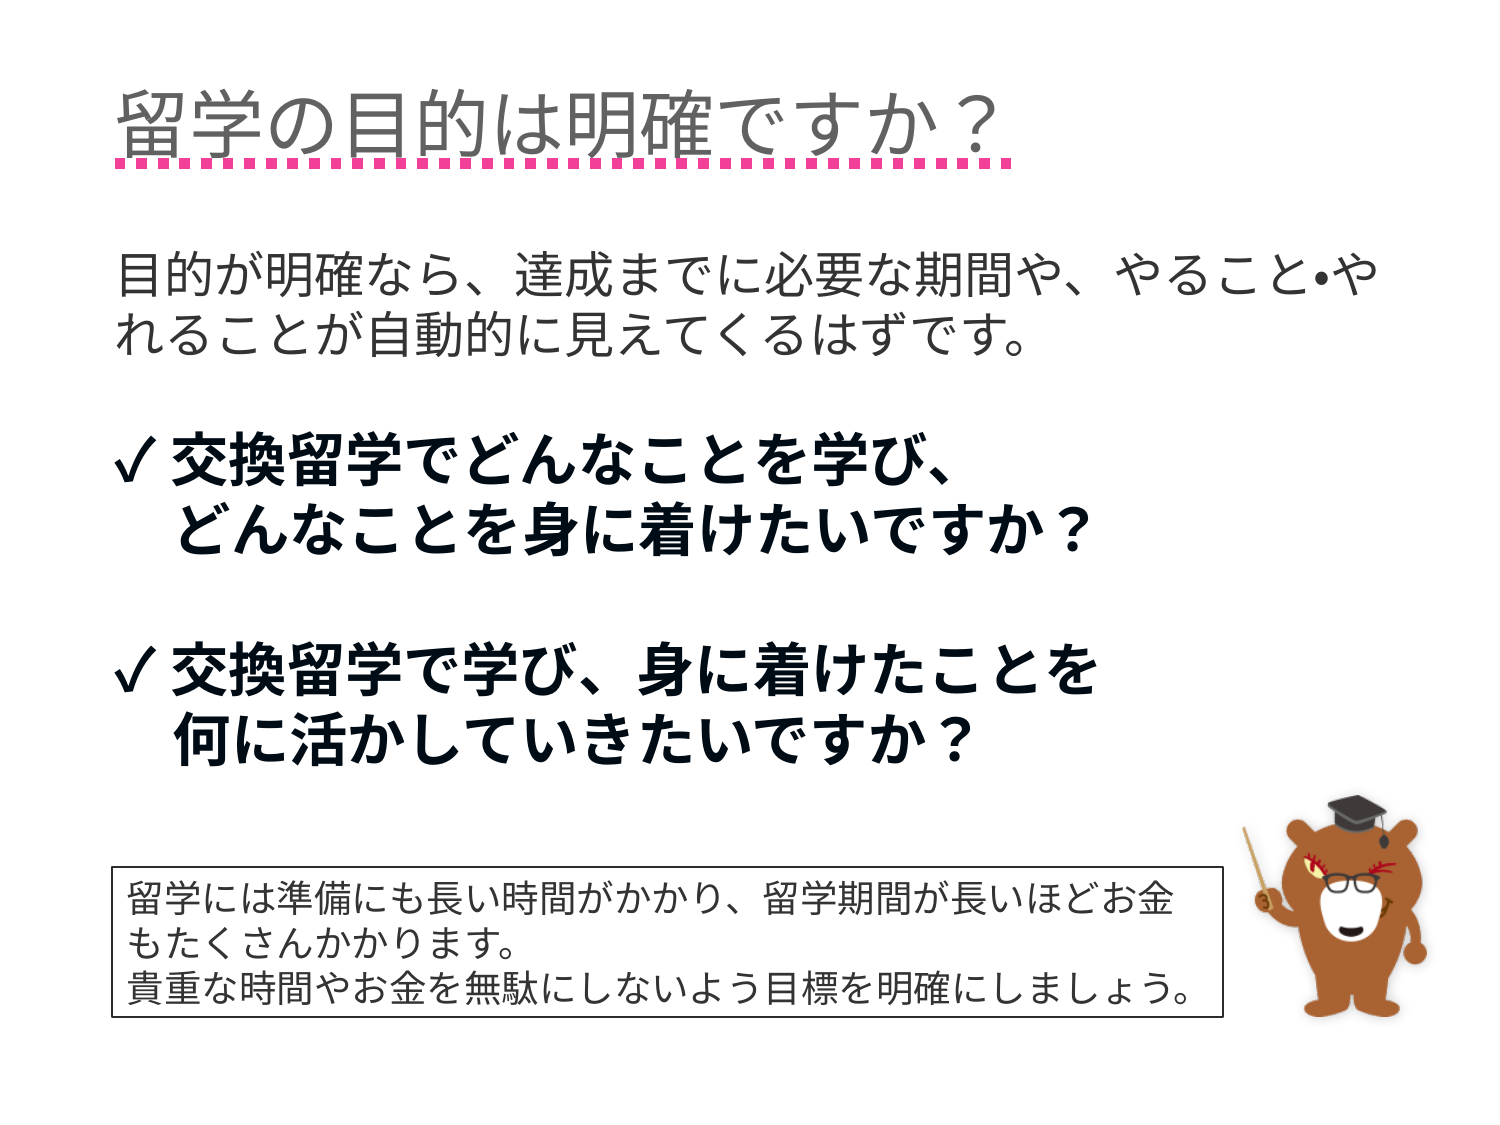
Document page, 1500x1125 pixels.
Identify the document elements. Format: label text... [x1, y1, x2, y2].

text_box 目的が明確なら、達成までに必要な期間や、やること・やれることが自動的に見えてくるはずです。 ✓交換留学でどんなことを学び、 どんなことを身に着けたいですか？ ✓交換留学で学び、身に着けたことを 何に活かしていきたいですか？ [99, 235, 1401, 781]
text_box 留学の目的は明確ですか？ [99, 69, 1046, 175]
text_box 留学には準備にも長い時間がかかり、留学期間が長いほどお金もたくさんかかります。 貴重な時間やお金を無駄にしないよう目標を明確にしましょう。 [111, 866, 1224, 1018]
picture [1242, 795, 1427, 1018]
